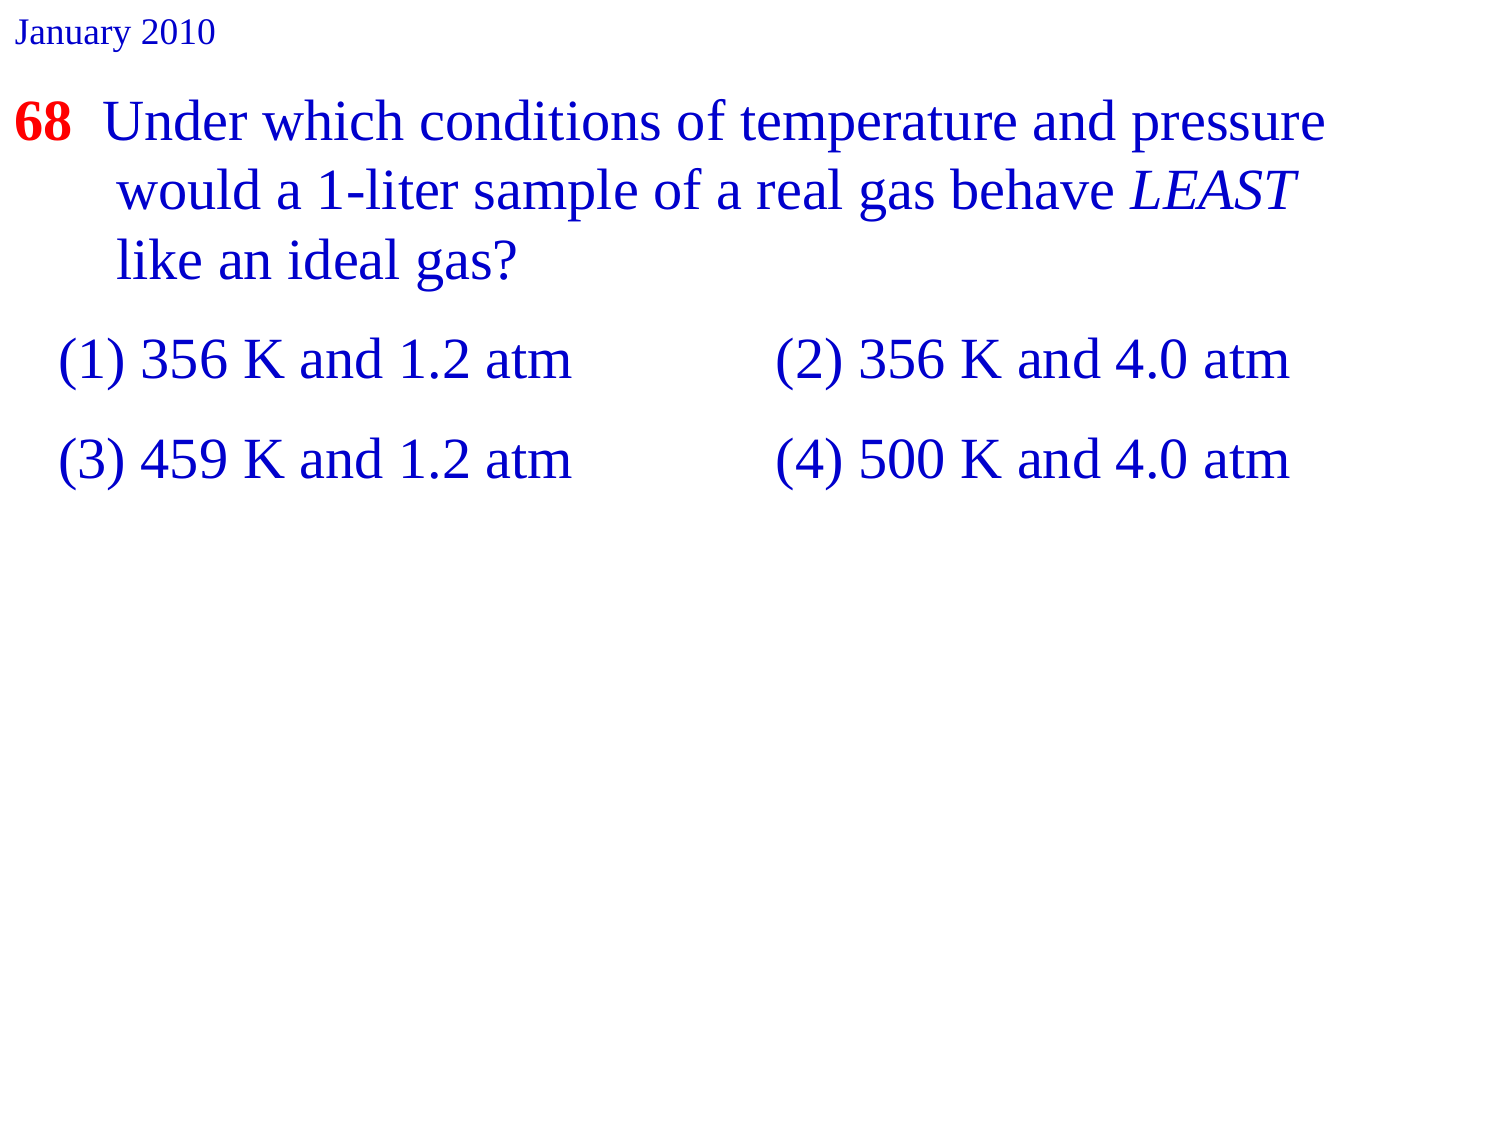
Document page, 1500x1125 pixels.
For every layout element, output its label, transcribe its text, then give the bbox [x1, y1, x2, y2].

text_box January 2010 68 Under which conditions of temperature and pressure would a 1-liter sample of a real gas behave LEAST like an ideal gas? (1) 356 K and 1.2 atm (2) 356 K and 4.0 atm (3) 459 K and 1.2 atm (4) 500 K and 4.0 atm [0, 0, 1500, 498]
